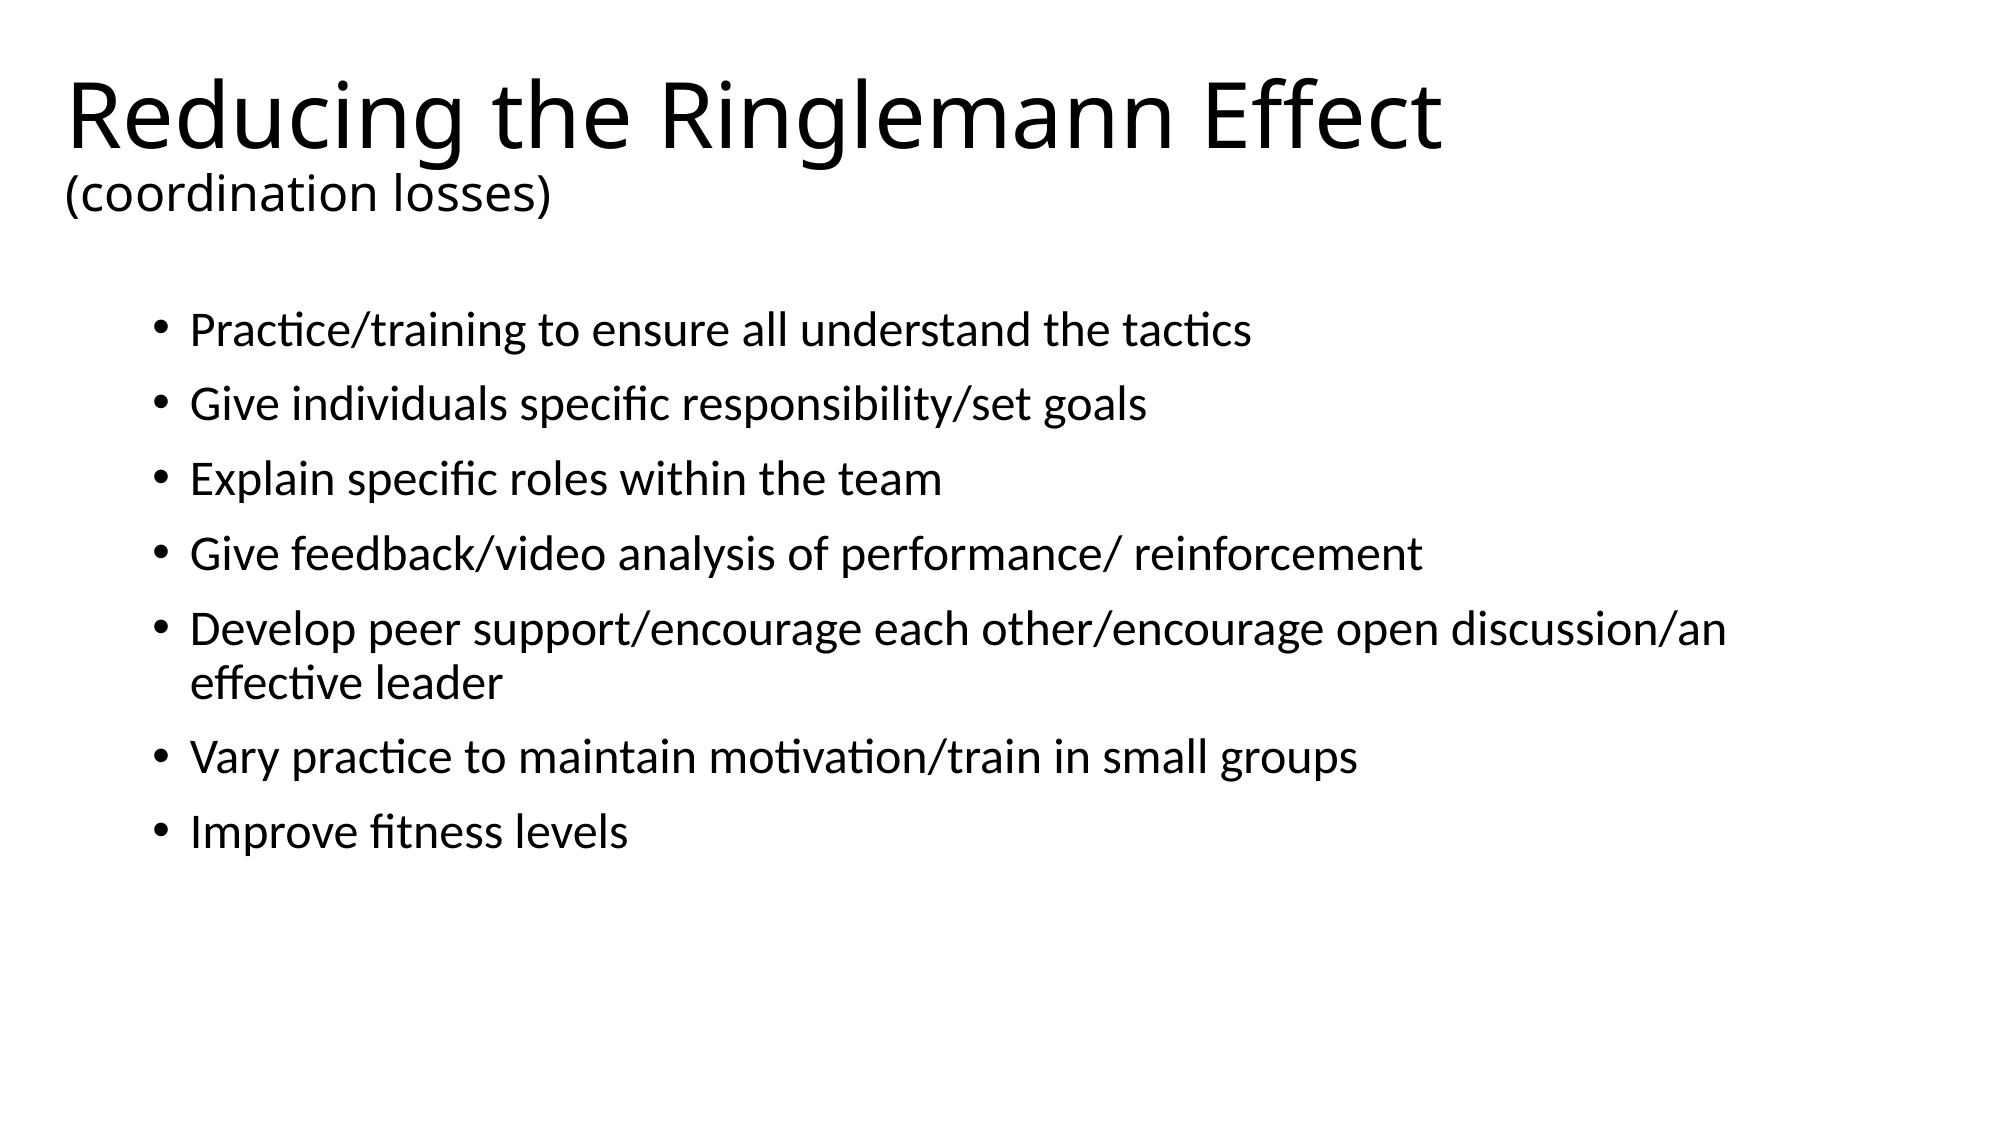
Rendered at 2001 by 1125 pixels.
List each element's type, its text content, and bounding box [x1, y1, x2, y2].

list Practice/training to ensure all understand the tactics Give individuals specific responsibility/set goals Explain specific roles within the team Give feedback/video analysis of performance/ reinforcement Develop peer support/encourage each other/encourage open discussion/an effective leader Vary practice to maintain motivation/train in small groups Improve fitness levels [137, 295, 1863, 1010]
title Reducing the Ringlemann Effect (coordination losses) [50, 36, 1776, 255]
